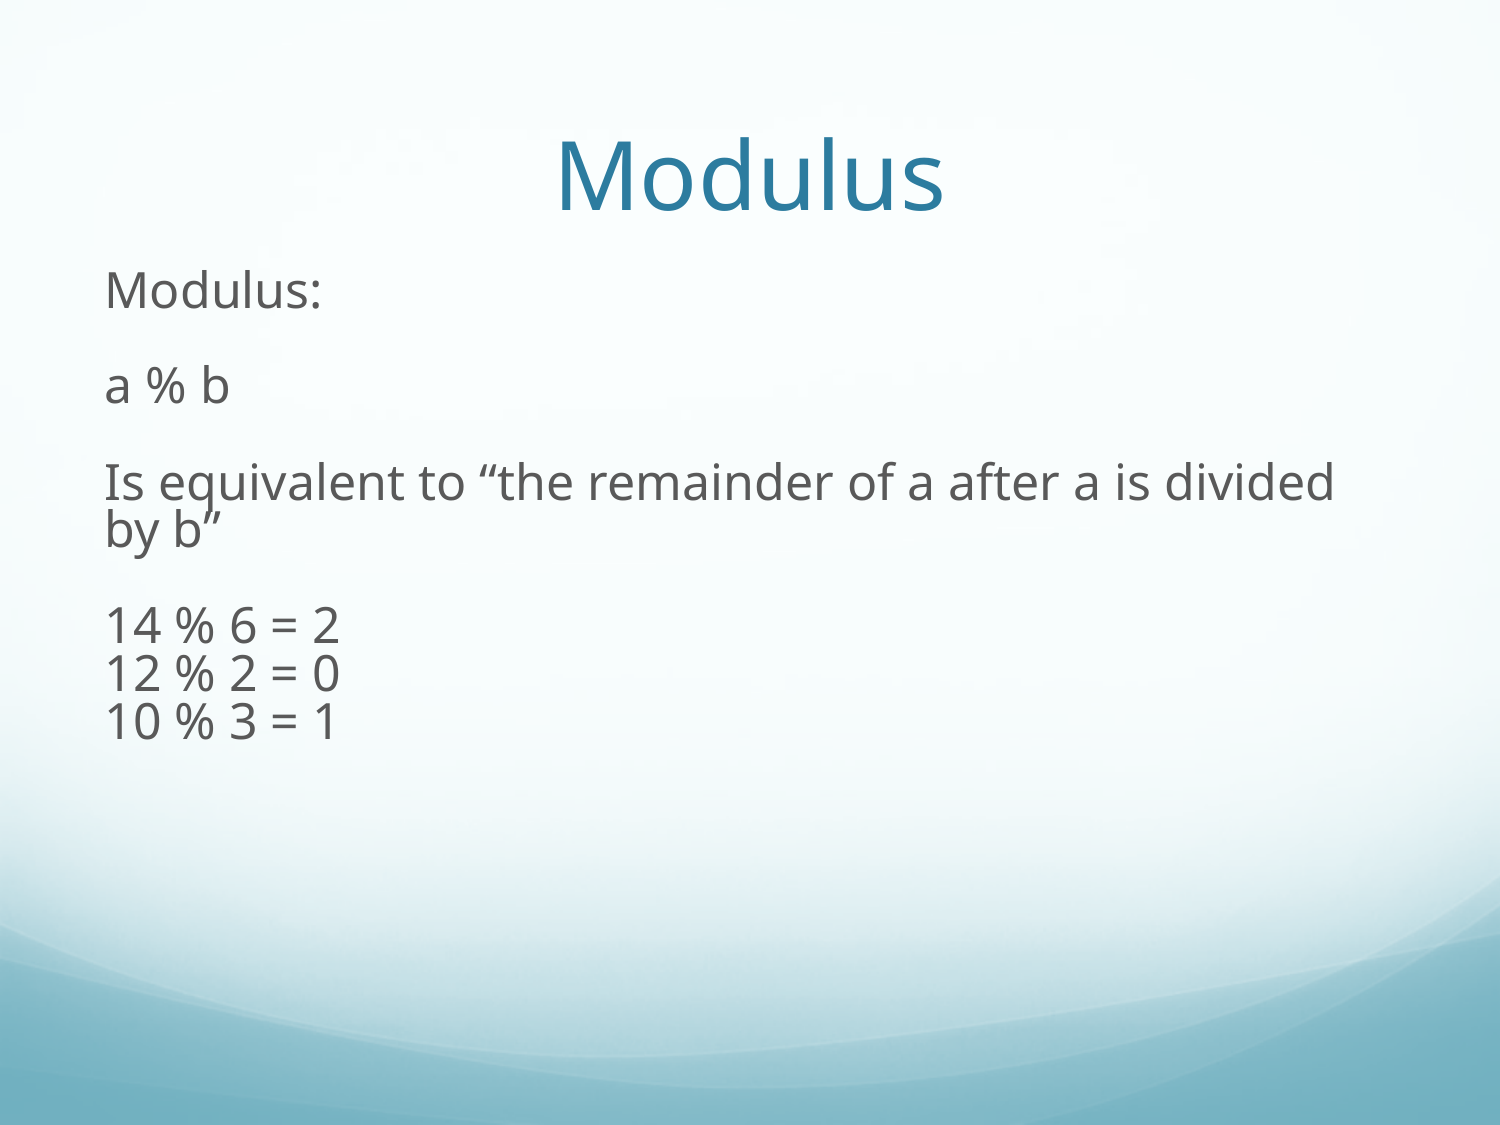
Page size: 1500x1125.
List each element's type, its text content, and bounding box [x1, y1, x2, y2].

text_box Modulus [90, 17, 1410, 237]
picture [0, 0, 1500, 1125]
text_box Modulus: a % b Is equivalent to “the remainder of a after a is divided by b” 14 % 6 = 2 12 % 2 = 0 10 % 3 = 1 [90, 262, 1410, 975]
